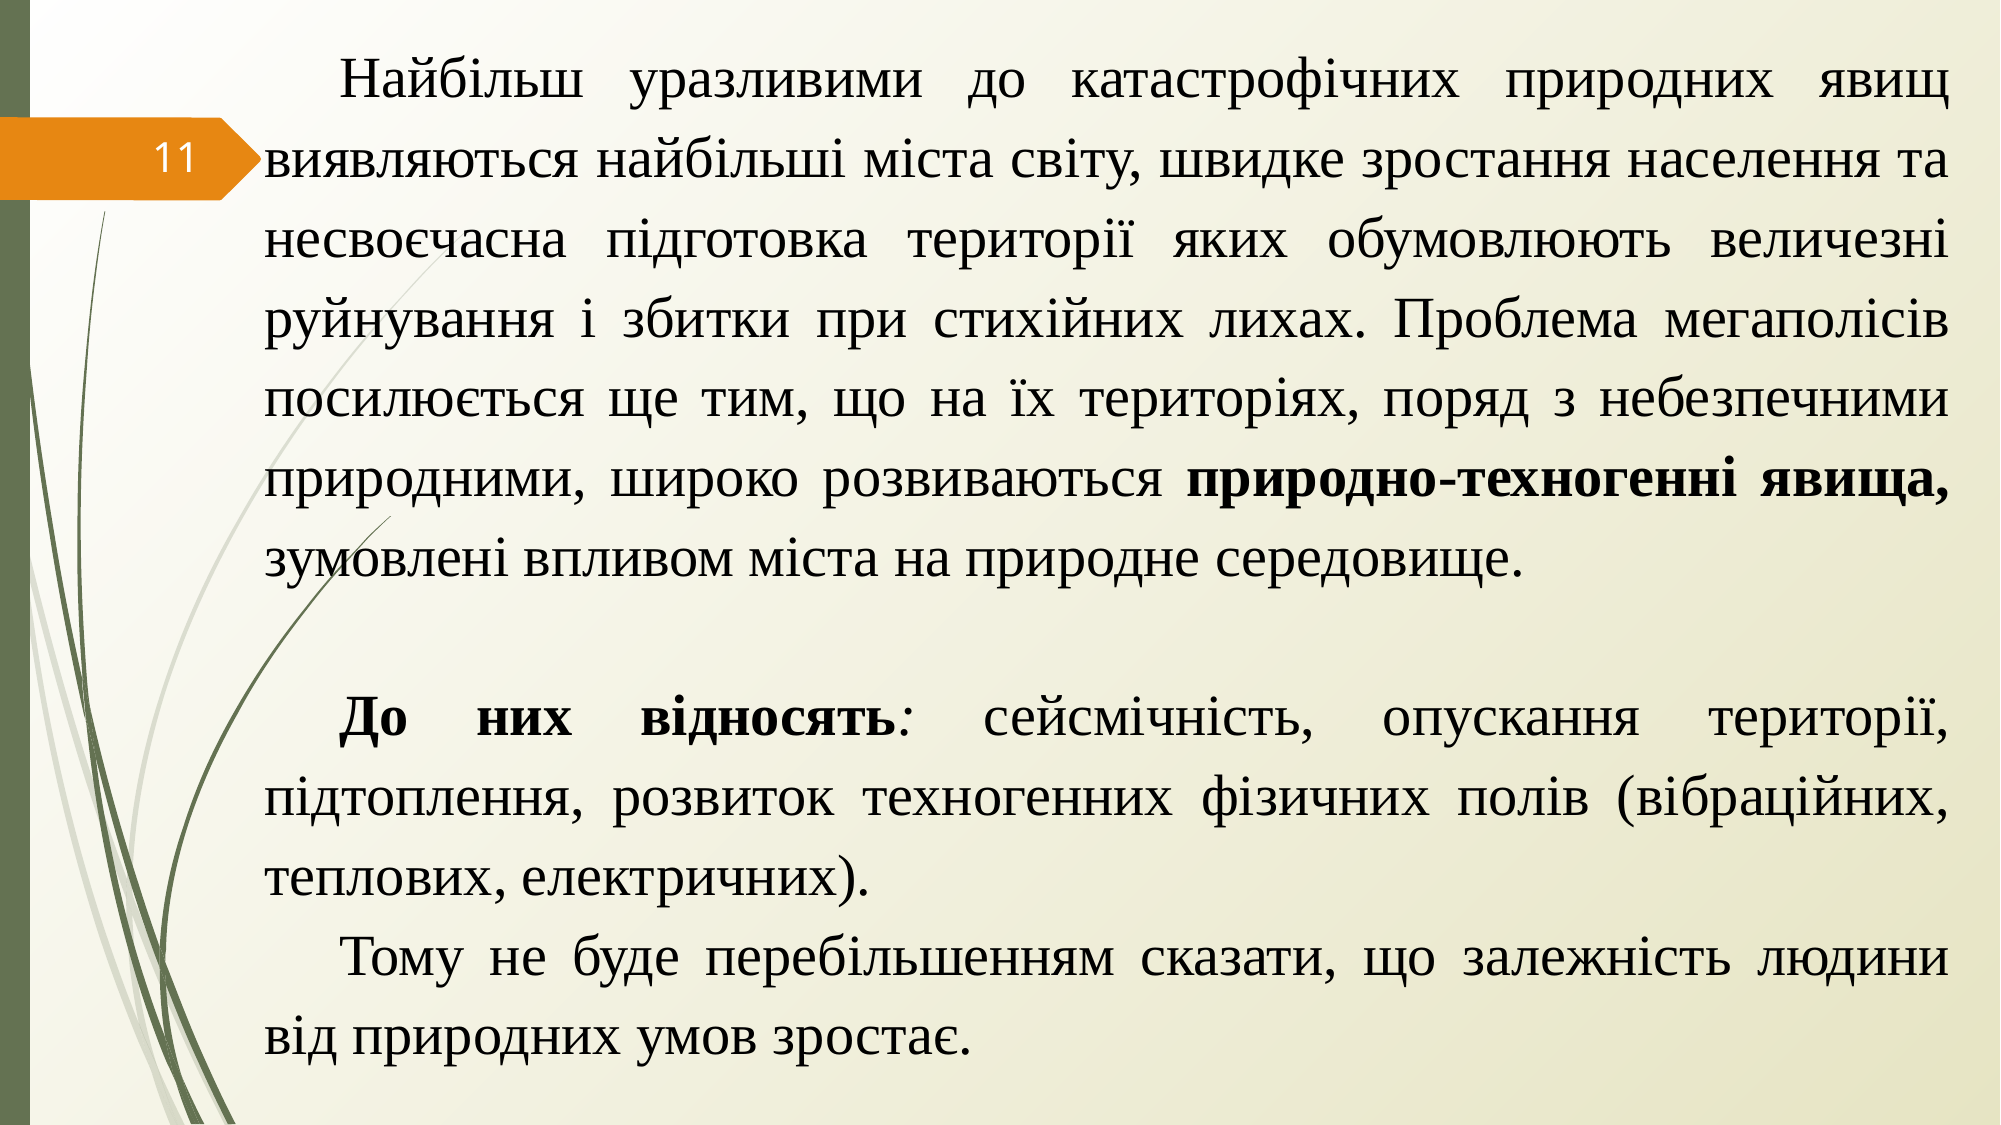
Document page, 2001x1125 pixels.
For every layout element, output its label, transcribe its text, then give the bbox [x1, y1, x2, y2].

text_box Найбільш уразливими до катастрофічних природних явищ виявляються найбільші міста світу, швидке зростання населення та несвоєчасна підготовка території яких обумовлюють величезні руйнування і збитки при стихійних лихах. Проблема мегаполісів посилюється ще тим, що на їх територіях, поряд з небезпечними природними, широко розвиваються природно-техногенні явища, зумовлені впливом міста на природне середовище. До них відносять: сейсмічність, опускання території, підтоплення, розвиток техногенних фізичних полів (вібраційних, теплових, електричних). Тому не буде перебільшенням сказати, що залежність людини від природних умов зростає. [249, 22, 1966, 1086]
slide_number 11 [87, 129, 216, 190]
